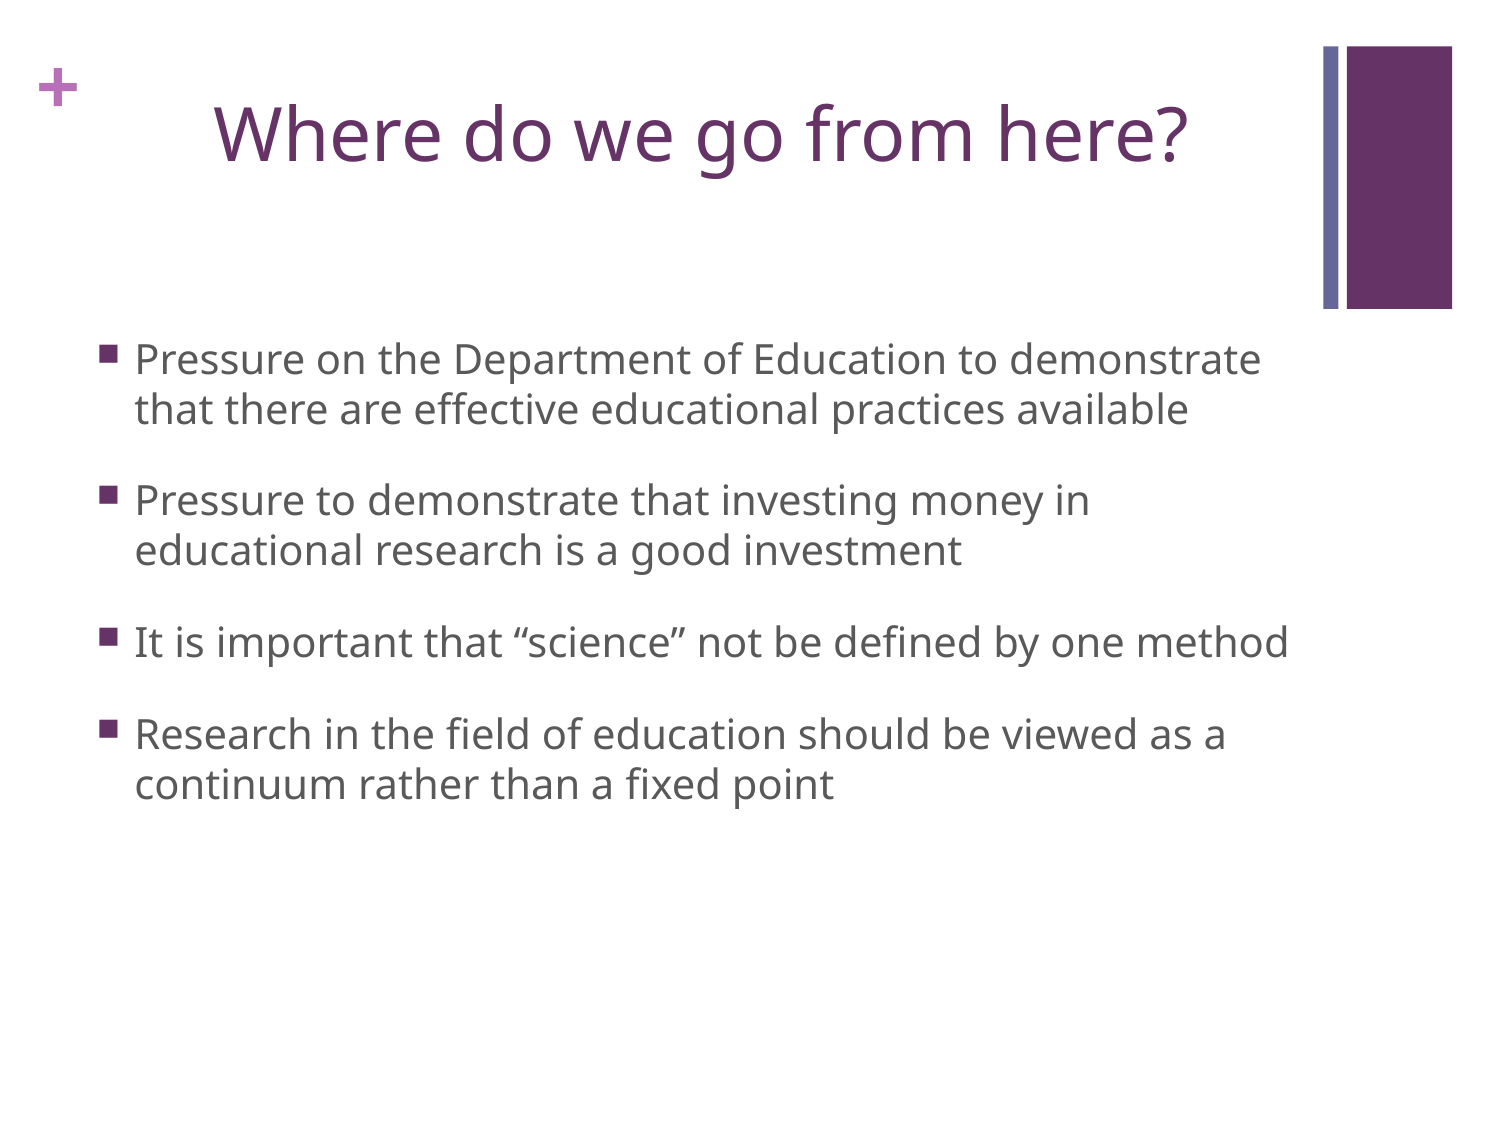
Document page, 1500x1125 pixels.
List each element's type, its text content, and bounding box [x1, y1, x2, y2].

list Pressure on the Department of Education to demonstrate that there are effective educational practices available Pressure to demonstrate that investing money in educational research is a good investment It is important that “science” not be defined by one method Research in the field of education should be viewed as a continuum rather than a fixed point [81, 324, 1322, 1005]
title Where do we go from here? [81, 79, 1322, 263]
